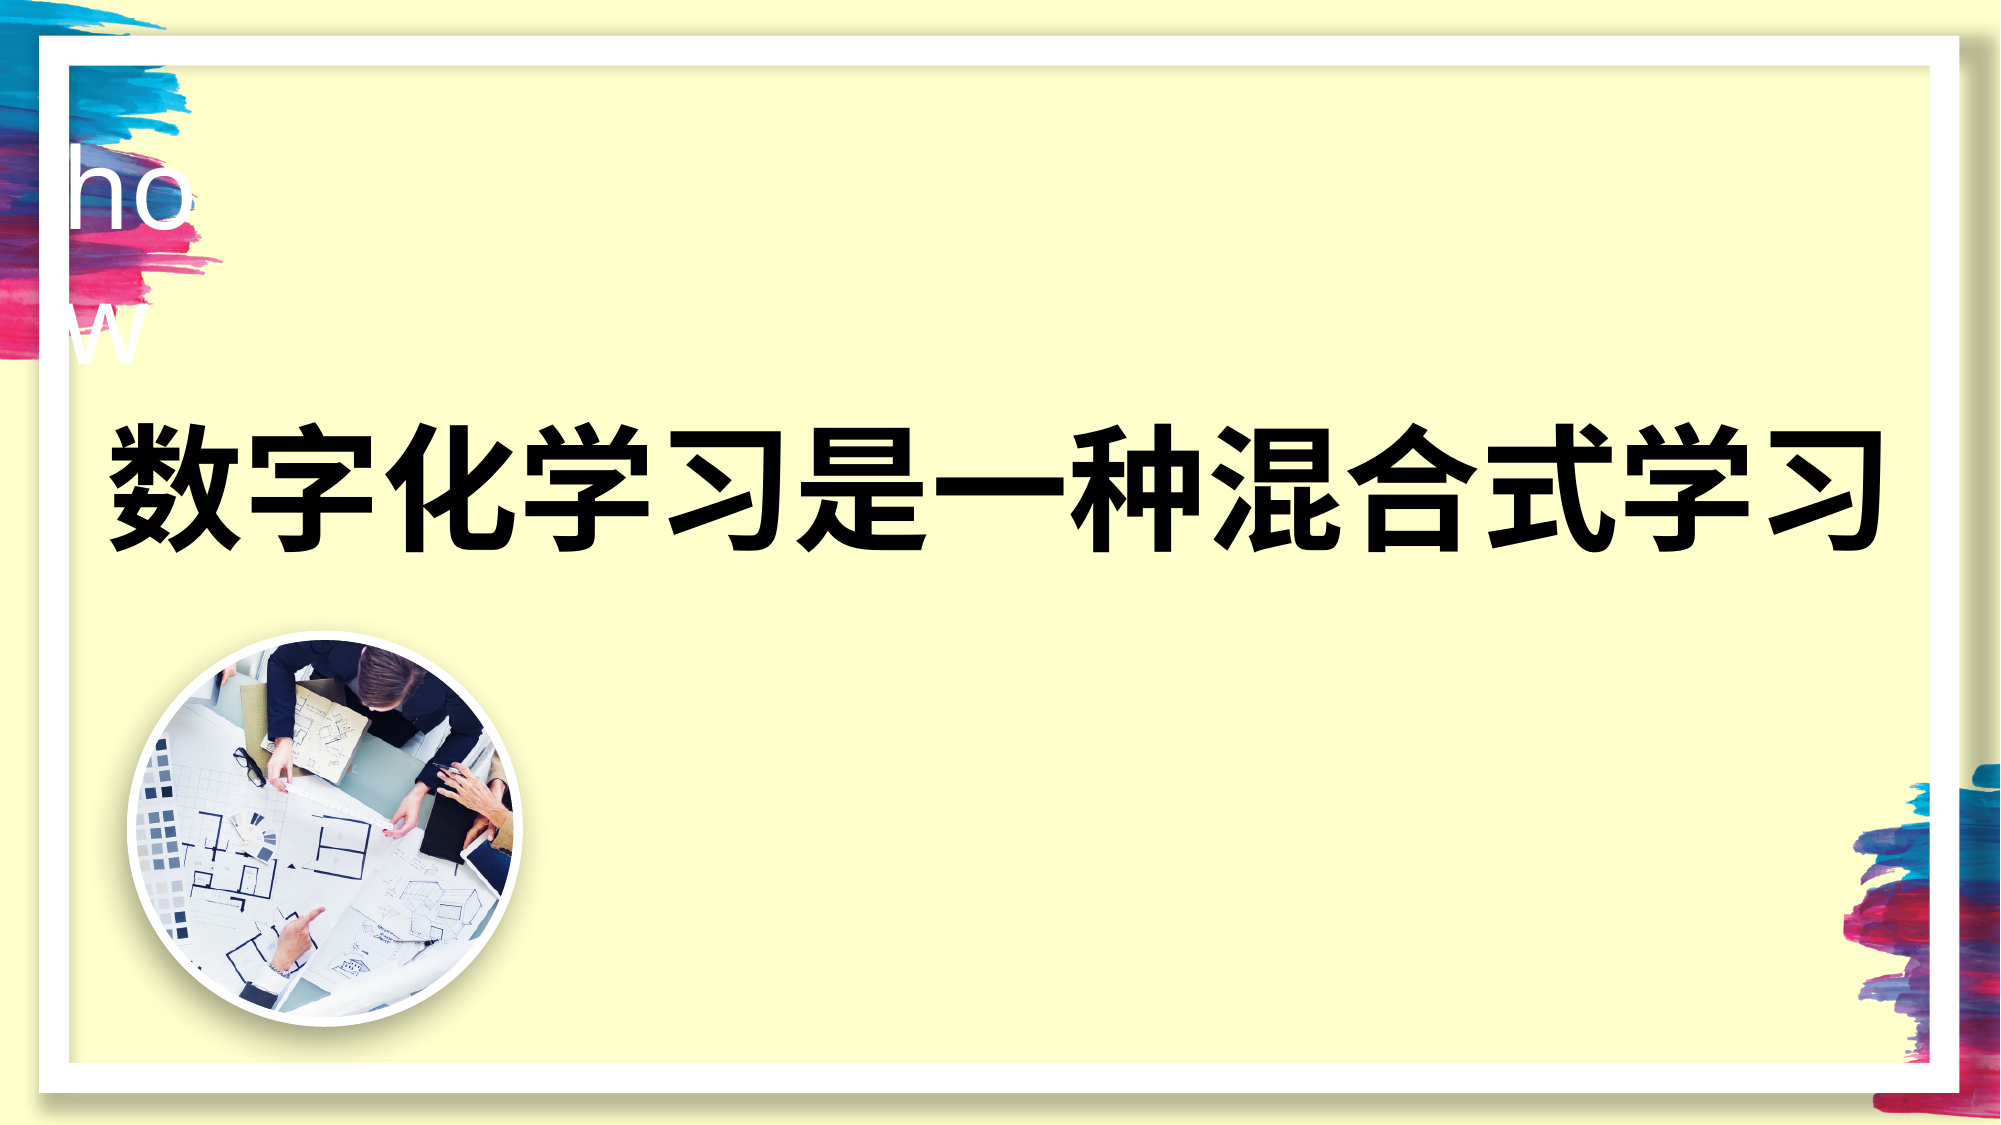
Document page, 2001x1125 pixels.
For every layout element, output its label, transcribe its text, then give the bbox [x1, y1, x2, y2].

text_box [223, 35, 1960, 752]
text_box 数字化学习是一种混合式学习 [91, 395, 1909, 576]
text_box [38, 360, 1843, 1094]
picture [0, 0, 223, 360]
picture [1843, 752, 2000, 1125]
picture [131, 635, 519, 1023]
text_box how [46, 109, 228, 395]
